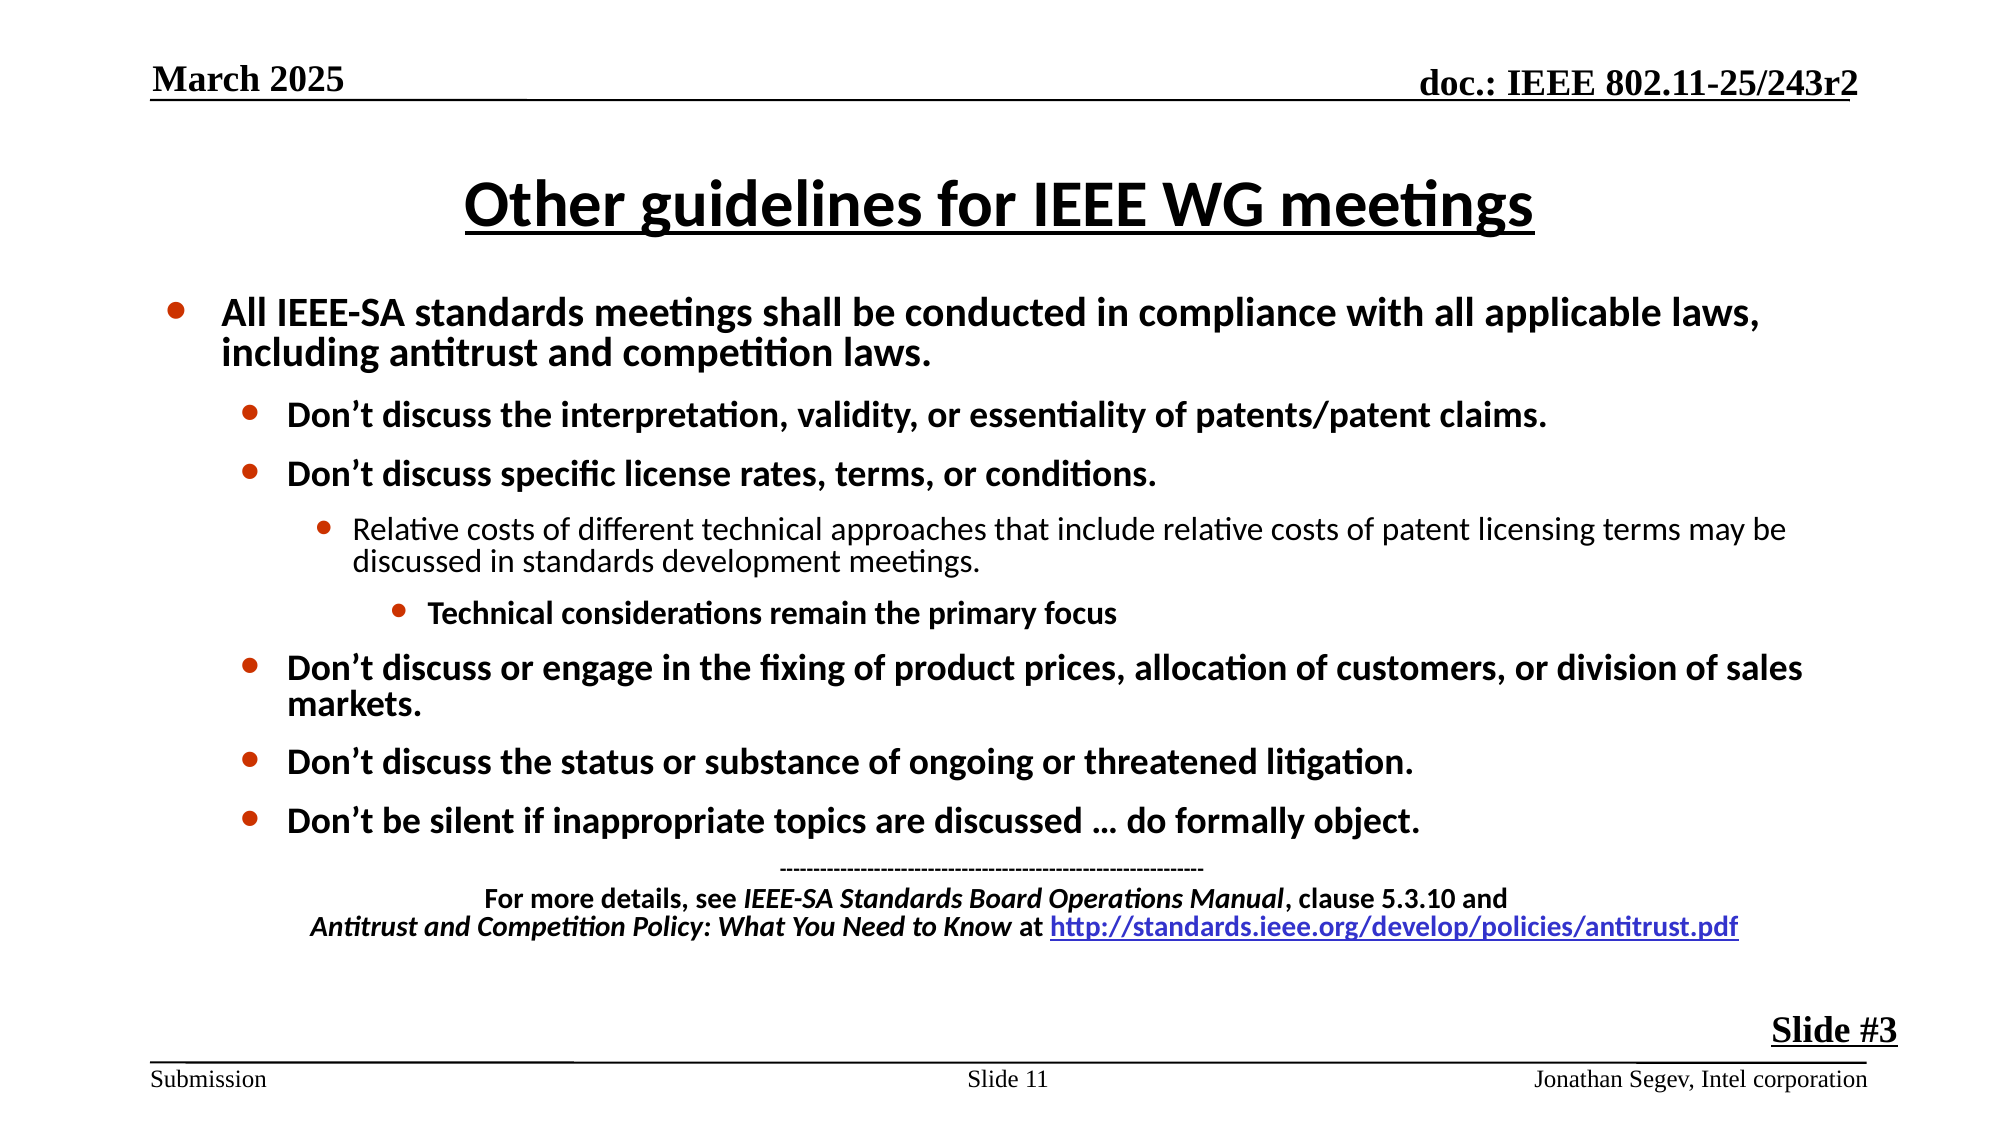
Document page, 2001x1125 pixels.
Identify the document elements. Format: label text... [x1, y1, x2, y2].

text_box Slide #3 [1756, 997, 1913, 1058]
list All IEEE-SA standards meetings shall be conducted in compliance with all applicable laws, including antitrust and competition laws. Don’t discuss the interpretation, validity, or essentiality of patents/patent claims. Don’t discuss specific license rates, terms, or conditions. Relative costs of different technical approaches that include relative costs of patent licensing terms may be discussed in standards development meetings. Technical considerations remain the primary focus Don’t discuss or engage in the fixing of product prices, allocation of customers, or division of sales markets. Don’t discuss the status or substance of ongoing or threatened litigation. Don’t be silent if inappropriate topics are discussed … do formally object. --------------------------------------------------------------- For more details, see IEEE-SA Standards Board Operations Manual, clause 5.3.10 and Antitrust and Competition Policy: What You Need to Know at http://standards.ieee.org/develop/policies/antitrust.pdf [149, 286, 1850, 1000]
title Other guidelines for IEEE WG meetings [149, 112, 1850, 286]
slide_number Slide 11 [950, 1061, 1067, 1123]
footer Jonathan Segev, Intel corporation [1171, 1061, 1869, 1093]
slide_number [152, 54, 563, 100]
